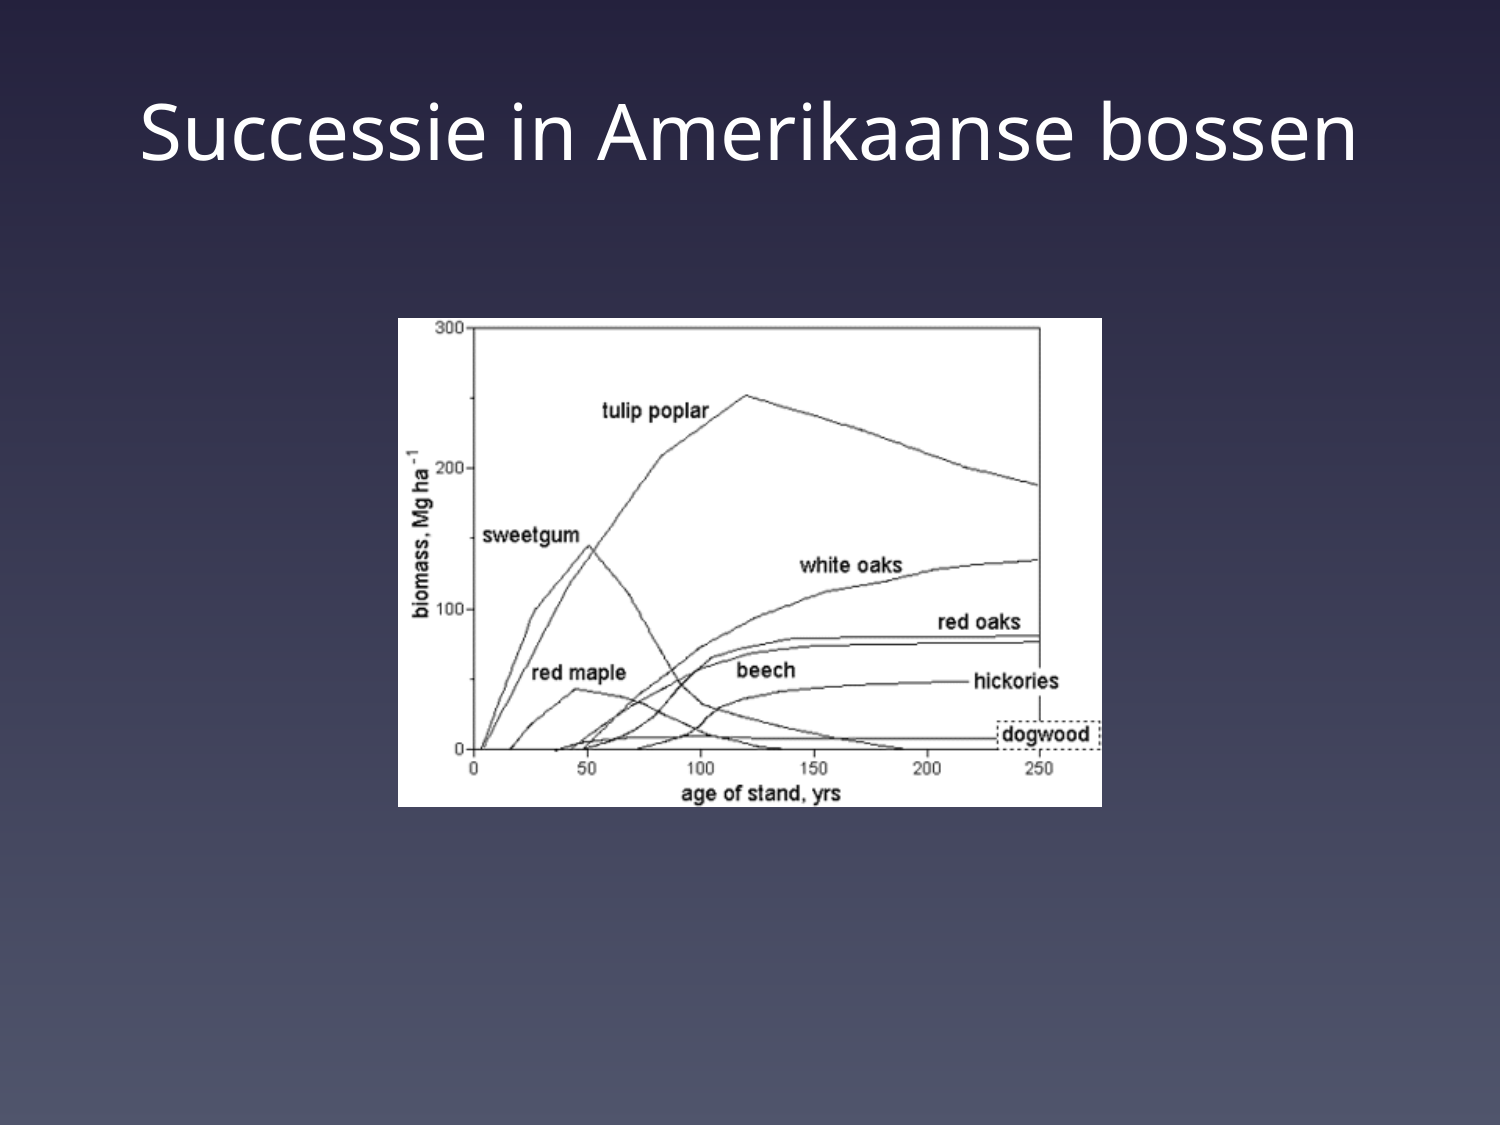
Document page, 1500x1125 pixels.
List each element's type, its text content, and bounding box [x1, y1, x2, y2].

picture [398, 318, 1102, 807]
title Successie in Amerikaanse bossen [75, 75, 1425, 263]
